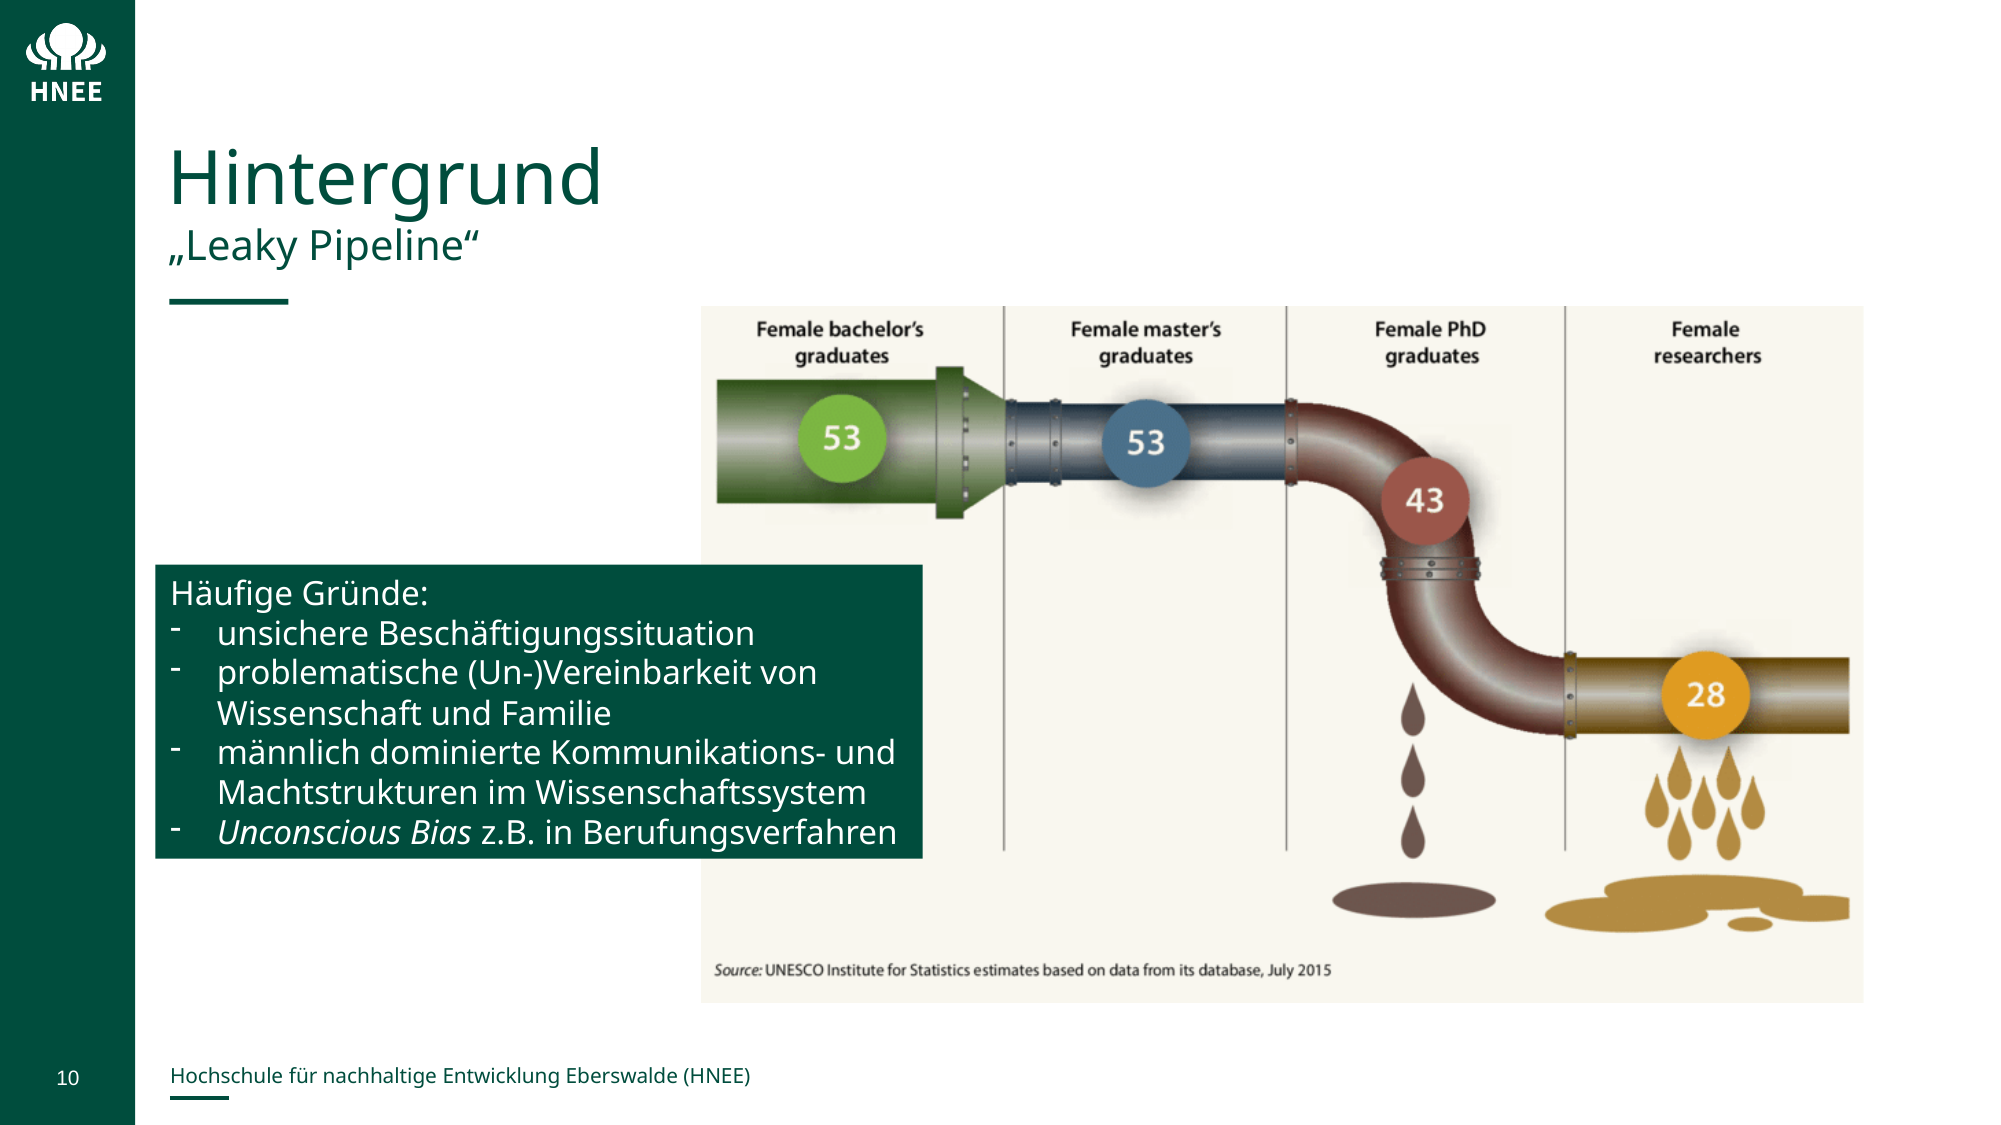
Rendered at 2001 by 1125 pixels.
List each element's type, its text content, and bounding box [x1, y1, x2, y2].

picture [26, 23, 106, 101]
picture [701, 306, 1868, 1003]
text_box Häufige Gründe: unsichere Beschäftigungssituation problematische (Un-)Vereinbarkeit von Wissenschaft und Familie männlich dominierte Kommunikations- und Machtstrukturen im Wissenschaftssystem Unconscious Bias z.B. in Berufungsverfahren [155, 564, 701, 859]
title Hintergrund „Leaky Pipeline“ [167, 163, 1450, 270]
